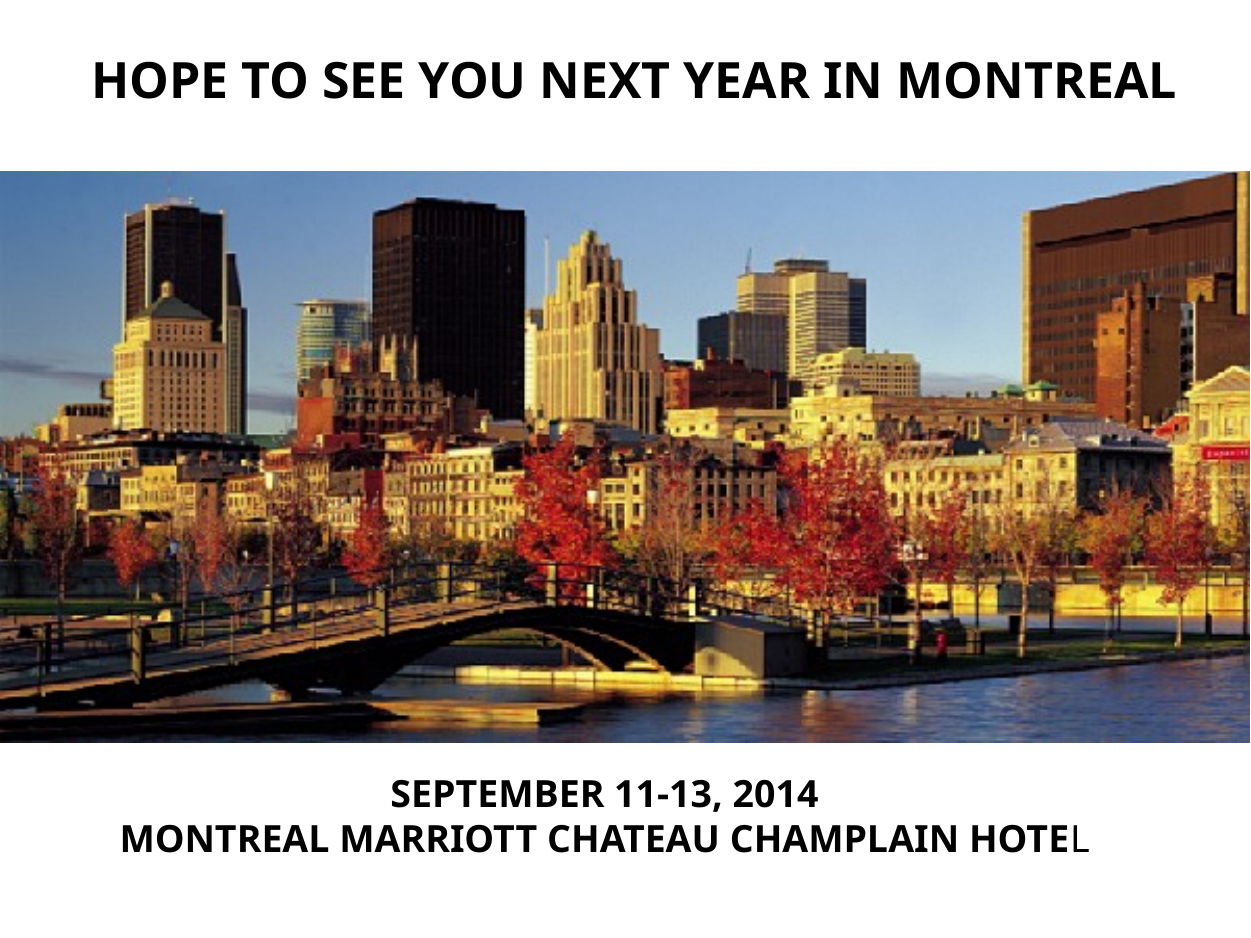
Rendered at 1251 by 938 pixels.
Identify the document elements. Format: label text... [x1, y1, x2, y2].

text_box HOPE TO SEE YOU NEXT YEAR IN MONTREAL [71, 41, 1197, 117]
picture [0, 171, 1250, 743]
text_box SEPTEMBER 11-13, 2014 MONTREAL MARRIOTT CHATEAU CHAMPLAIN HOTEL [28, 762, 1182, 868]
